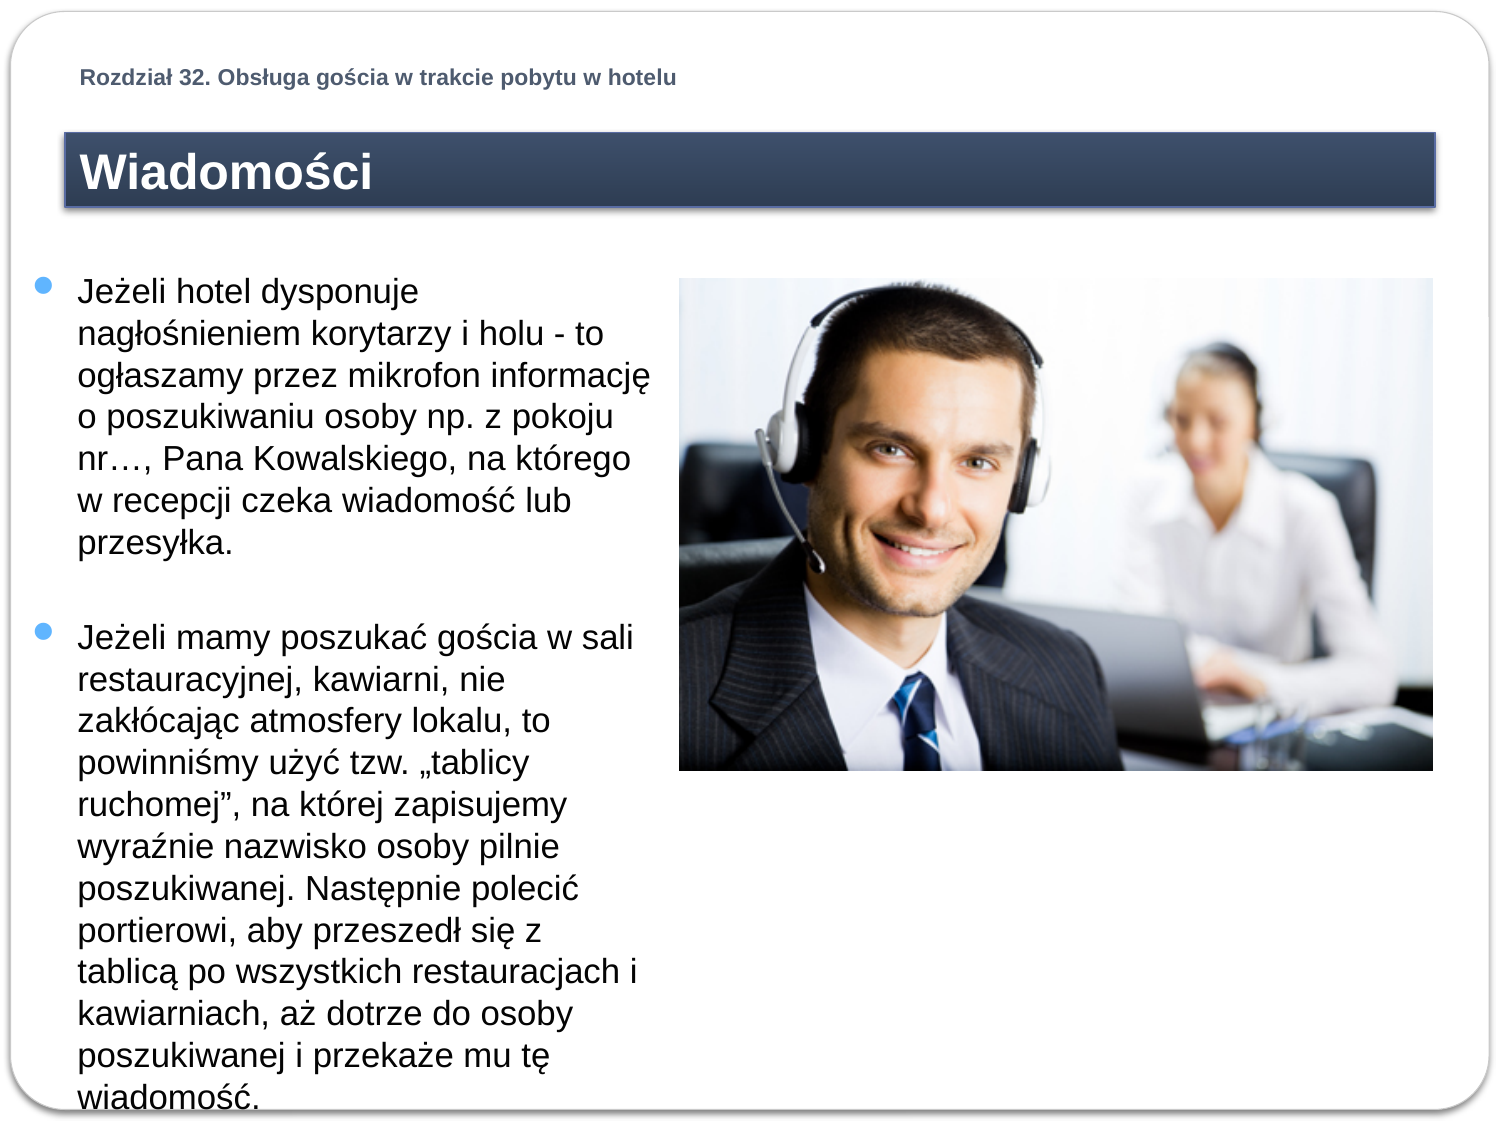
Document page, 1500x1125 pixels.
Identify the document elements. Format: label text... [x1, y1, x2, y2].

list Jeżeli hotel dysponuje nagłośnieniem korytarzy i holu - to ogłaszamy przez mikrofon informację o poszukiwaniu osoby np. z pokoju nr…, Pana Kowalskiego, na którego w recepcji czeka wiadomość lub przesyłka. Jeżeli mamy poszukać gościa w sali restauracyjnej, kawiarni, nie zakłócając atmosfery lokalu, to powinniśmy użyć tzw. „tablicy ruchomej”, na której zapisujemy wyraźnie nazwisko osoby pilnie poszukiwanej. Następnie polecić portierowi, aby przeszedł się z tablicą po wszystkich restauracjach i kawiarniach, aż dotrze do osoby poszukiwanej i przekaże mu tę wiadomość. [17, 261, 668, 1125]
text_box Wiadomości [64, 132, 1436, 208]
footer Rozdział 32. Obsługa gościa w trakcie pobytu w hotelu [64, 38, 1164, 114]
picture [678, 278, 1433, 772]
